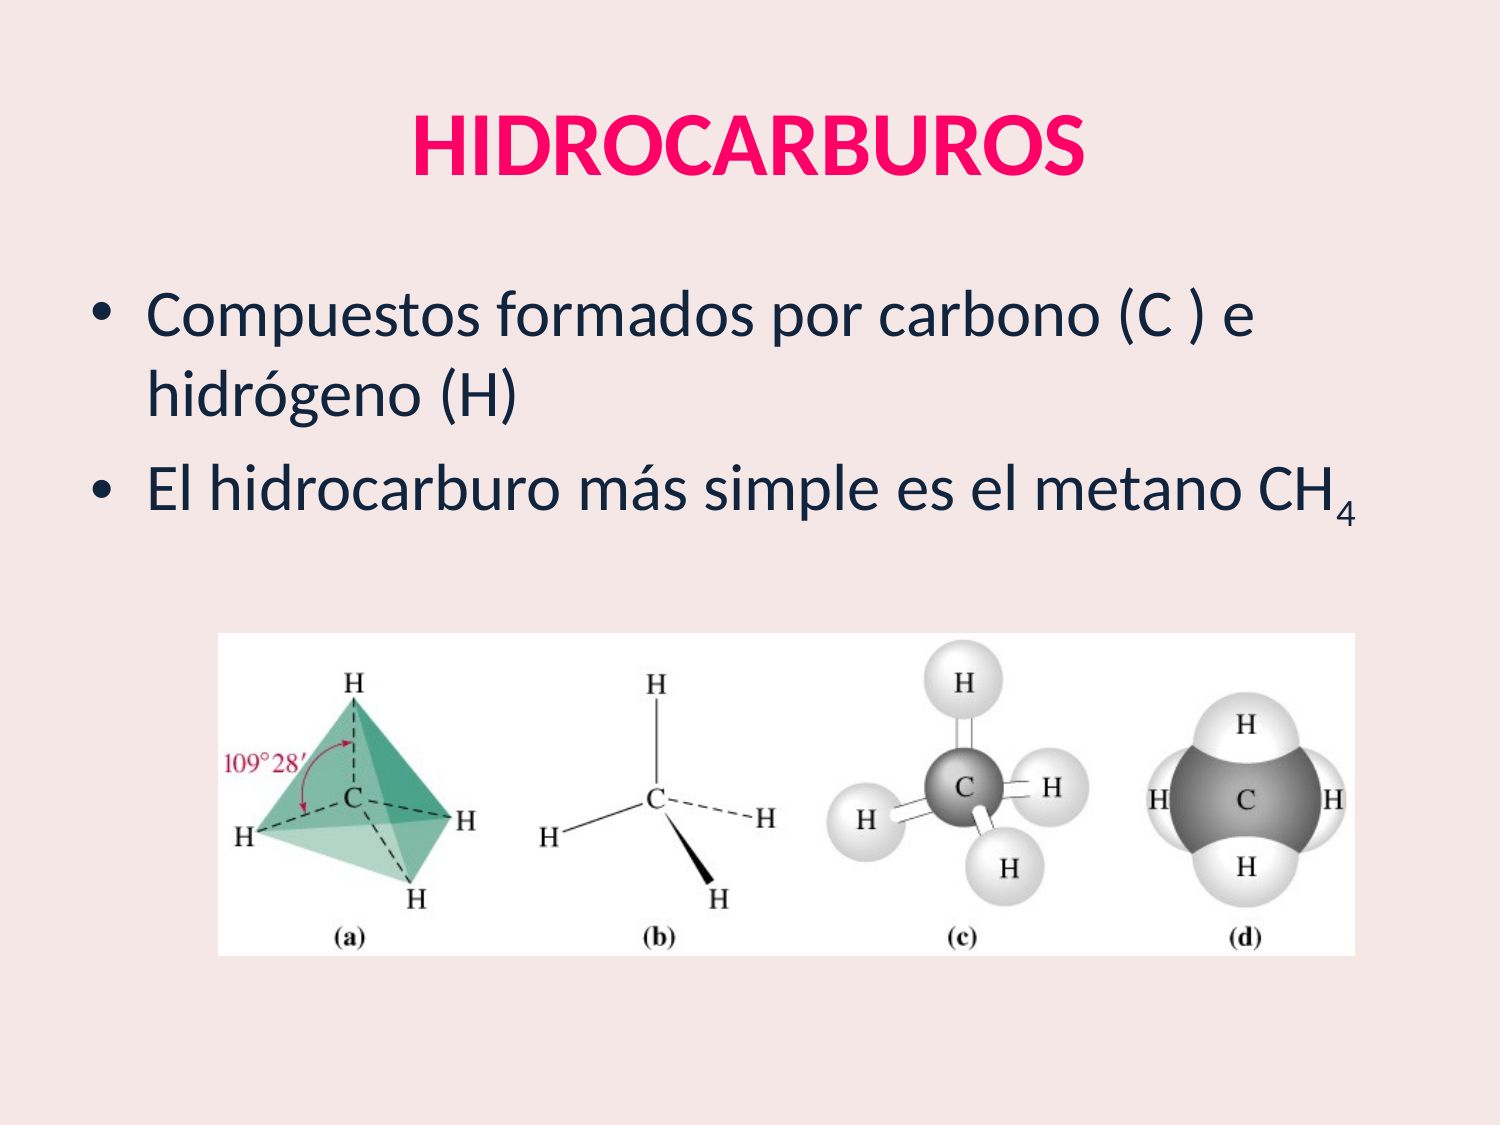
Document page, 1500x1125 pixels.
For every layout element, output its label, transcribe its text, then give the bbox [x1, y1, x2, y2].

list Compuestos formados por carbono (C ) e hidrógeno (H) El hidrocarburo más simple es el metano CH4 [75, 262, 1425, 1005]
title HIDROCARBUROS [75, 45, 1425, 233]
picture [218, 633, 1355, 956]
